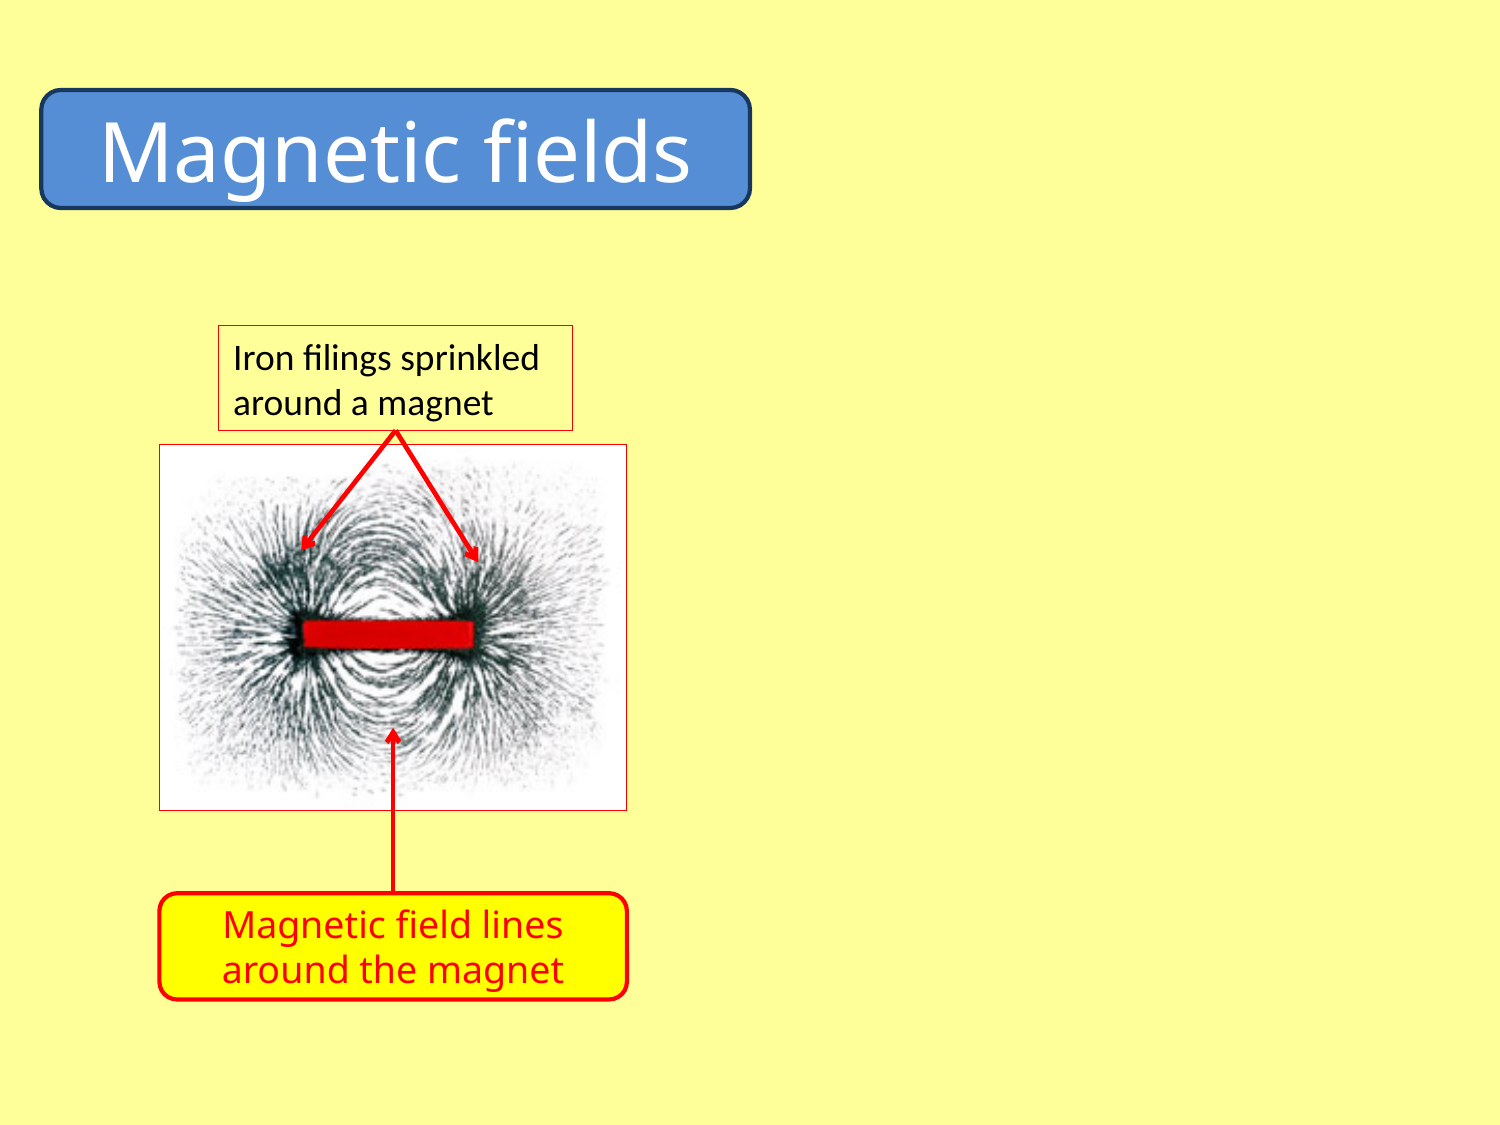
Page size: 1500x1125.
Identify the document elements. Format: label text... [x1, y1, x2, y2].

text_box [395, 431, 479, 563]
text_box Iron filings sprinkled around a magnet [218, 325, 573, 431]
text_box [300, 431, 394, 551]
text_box Magnetic fields [39, 87, 753, 211]
picture [159, 444, 628, 811]
text_box Magnetic field lines around the magnet [157, 891, 630, 1002]
